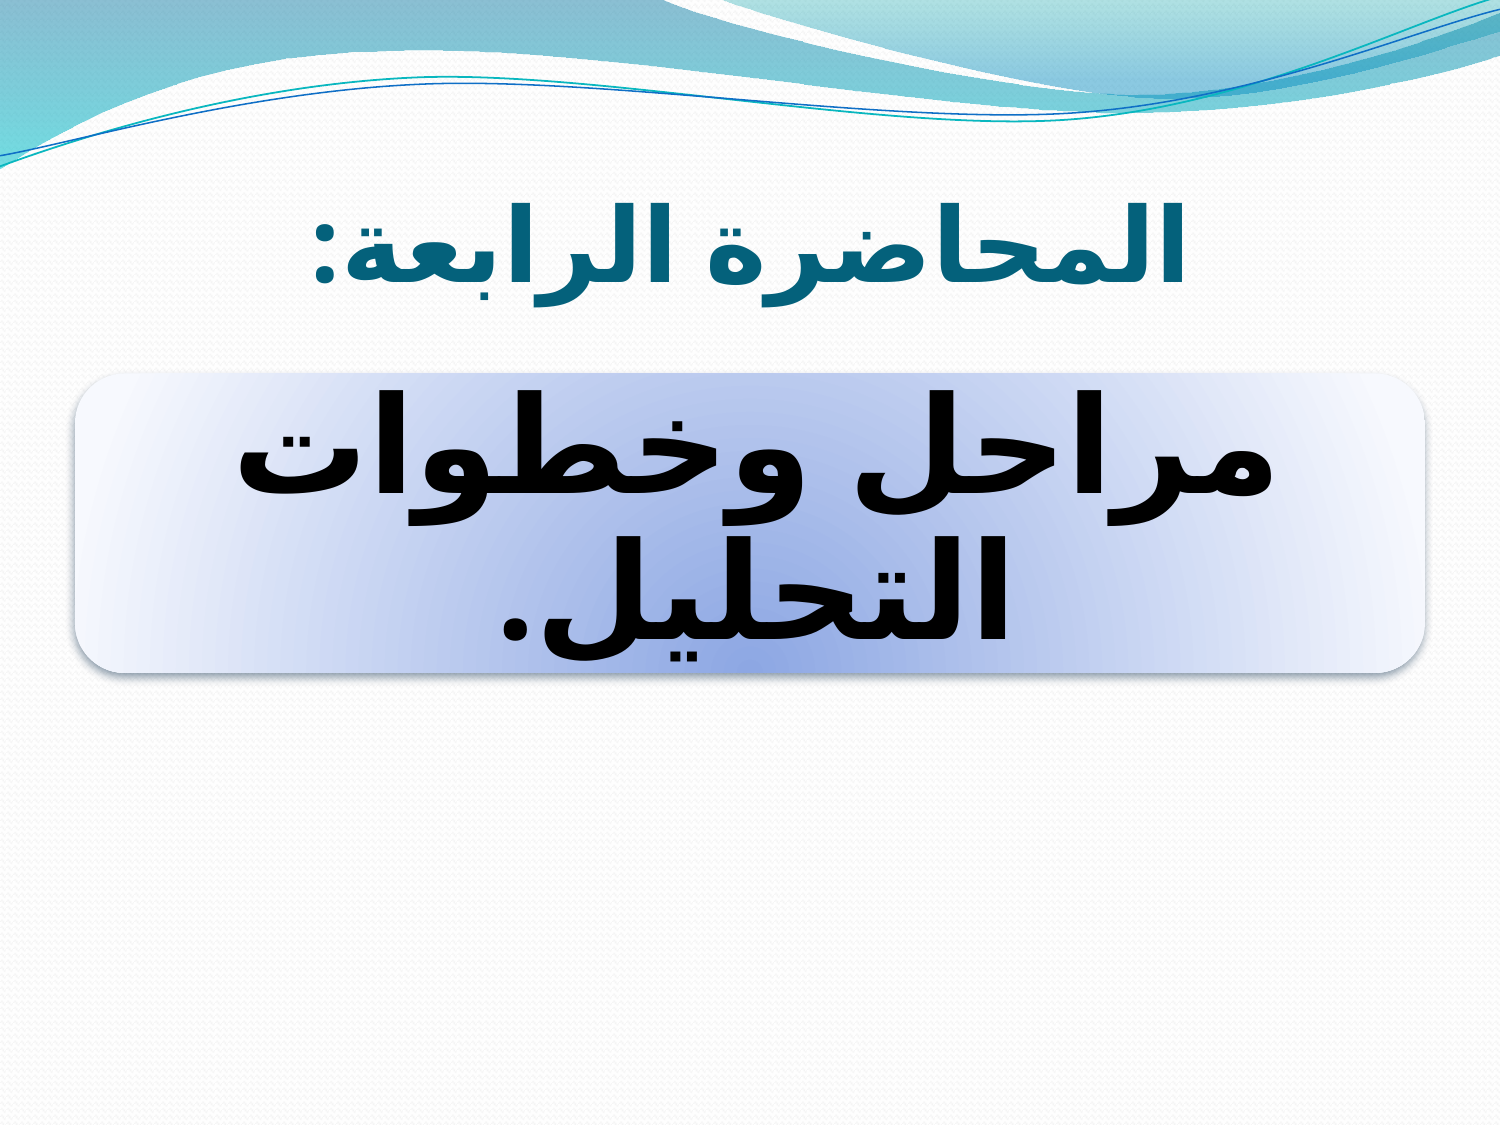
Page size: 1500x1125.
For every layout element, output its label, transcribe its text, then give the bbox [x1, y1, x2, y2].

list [74, 317, 1426, 1038]
title المحاضرة الرابعة: [75, 115, 1425, 303]
